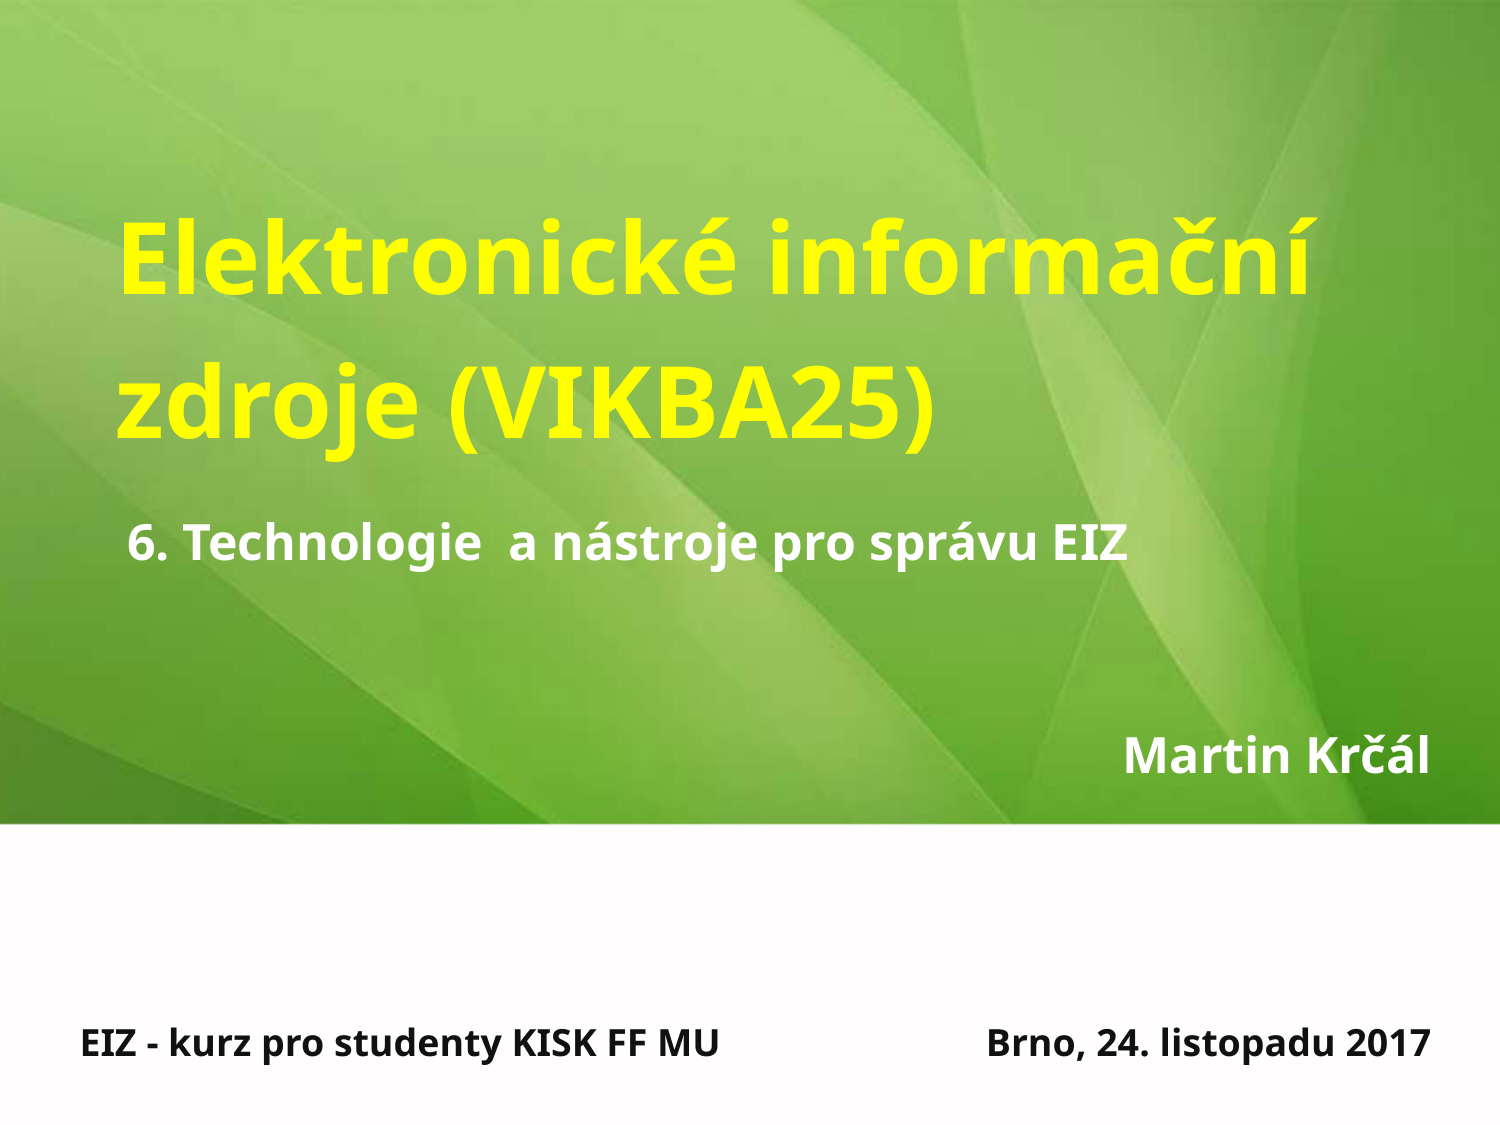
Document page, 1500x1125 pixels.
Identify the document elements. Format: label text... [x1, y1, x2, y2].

text_box Brno, 24. listopadu 2017 [868, 1011, 1447, 1072]
picture [0, 0, 1500, 1125]
title Elektronické informační zdroje (VIKBA25) [100, 78, 1459, 551]
text_box EIZ - kurz pro studenty KISK FF MU [64, 1011, 868, 1072]
text_box 6. Technologie a nástroje pro správu EIZ [112, 503, 1424, 579]
subtitle Martin Krčál [844, 716, 1447, 788]
